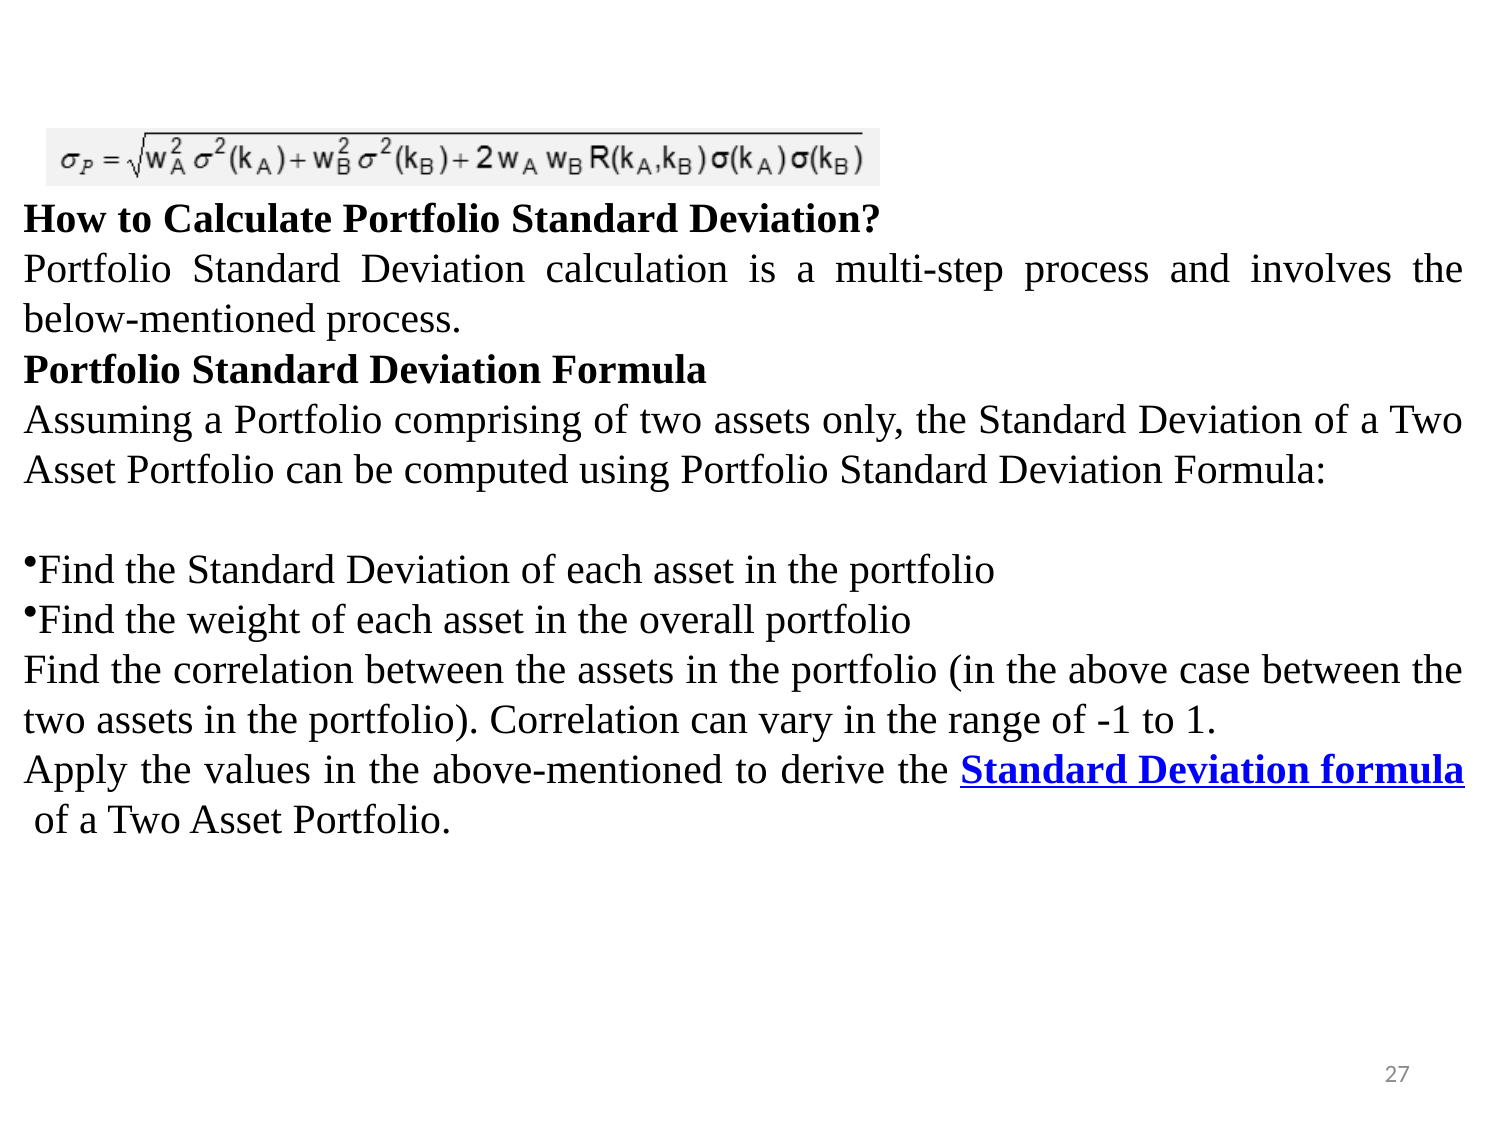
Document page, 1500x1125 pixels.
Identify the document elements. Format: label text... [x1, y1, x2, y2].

text_box How to Calculate Portfolio Standard Deviation? Portfolio Standard Deviation calculation is a multi-step process and involves the below-mentioned process. Portfolio Standard Deviation Formula Assuming a Portfolio comprising of two assets only, the Standard Deviation of a Two Asset Portfolio can be computed using Portfolio Standard Deviation Formula: Find the Standard Deviation of each asset in the portfolio Find the weight of each asset in the overall portfolio Find the correlation between the assets in the portfolio (in the above case between the two assets in the portfolio). Correlation can vary in the range of -1 to 1. Apply the values in the above-mentioned to derive the Standard Deviation formula of a Two Asset Portfolio. [23, 191, 1465, 963]
picture [46, 128, 880, 186]
slide_number 27 [1074, 1042, 1425, 1103]
